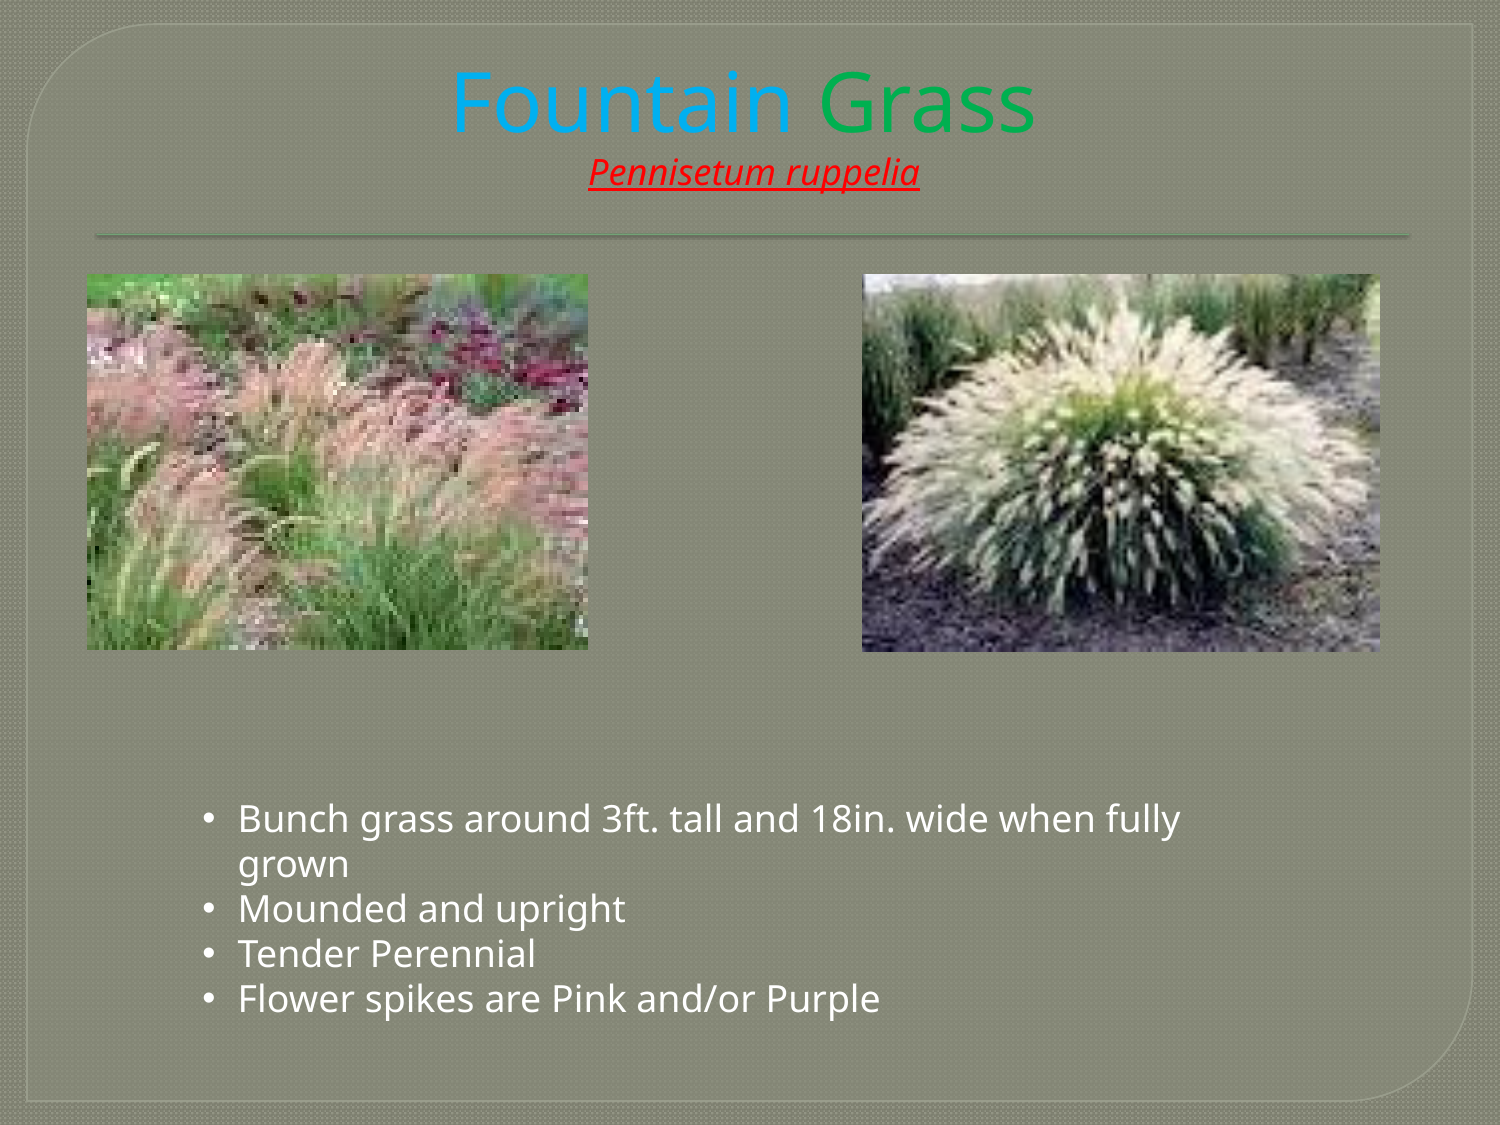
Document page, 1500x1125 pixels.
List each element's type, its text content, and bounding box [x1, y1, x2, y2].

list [87, 274, 588, 651]
text_box Bunch grass around 3ft. tall and 18in. wide when fully grown Mounded and upright Tender Perennial Flower spikes are Pink and/or Purple [187, 787, 1313, 1028]
title Fountain Grass Pennisetum ruppelia [75, 41, 1425, 200]
picture [862, 274, 1380, 652]
